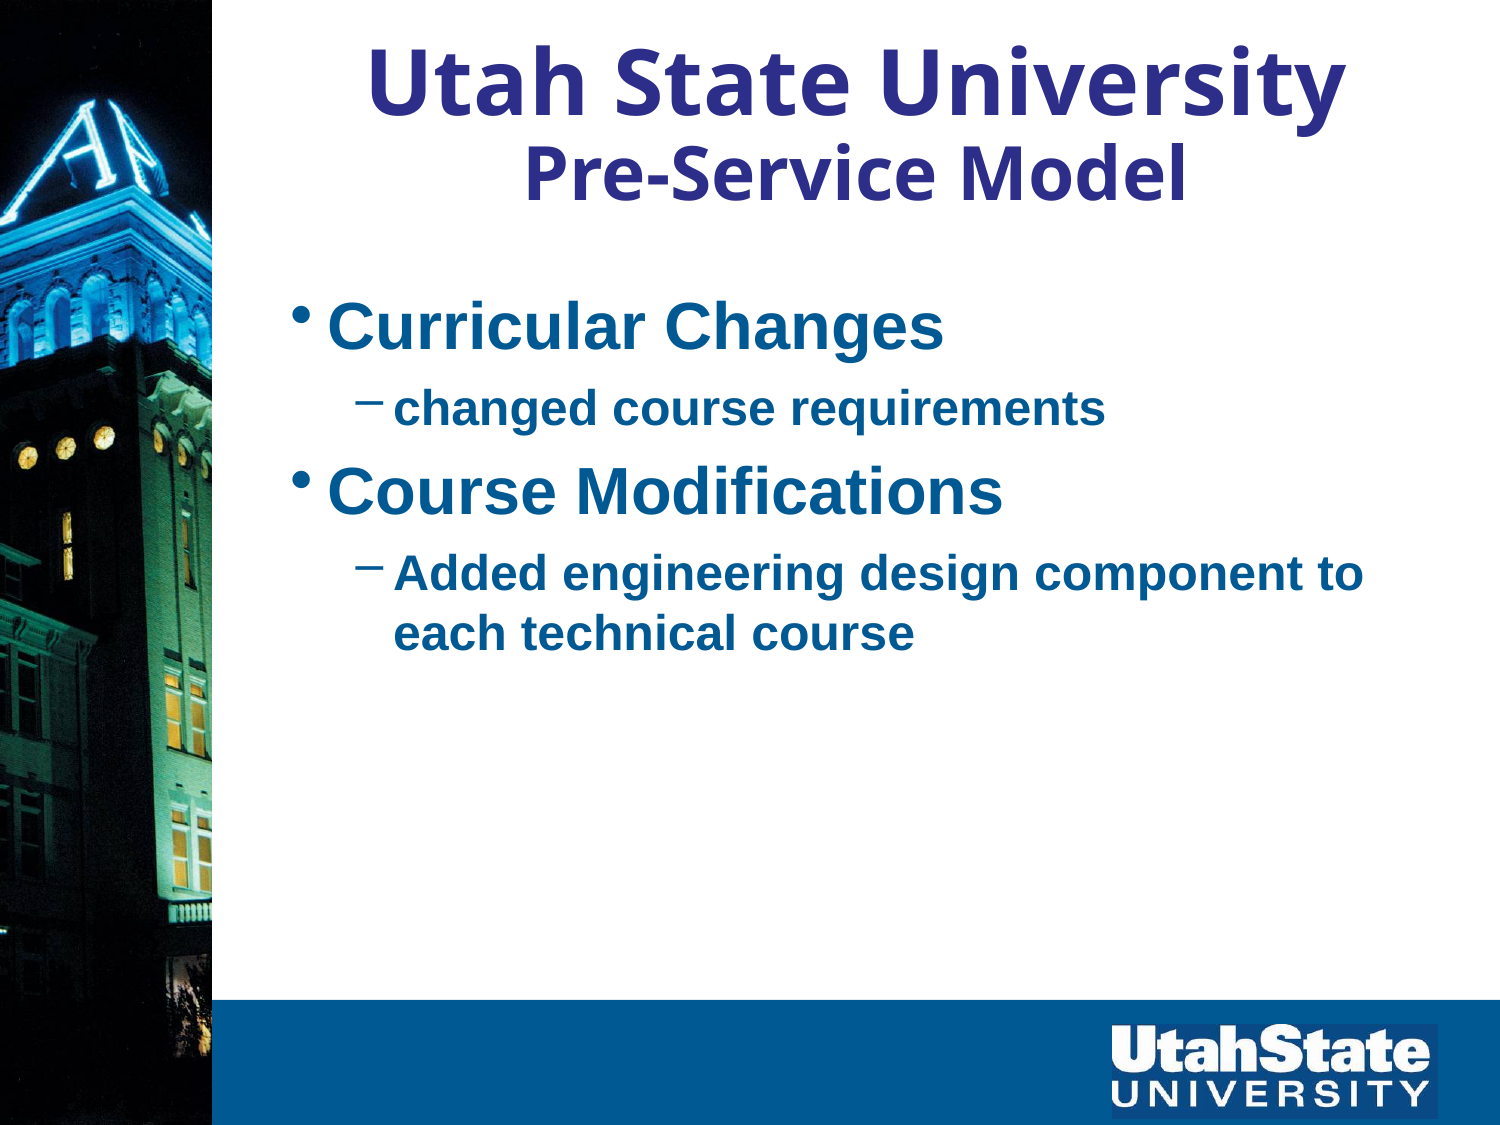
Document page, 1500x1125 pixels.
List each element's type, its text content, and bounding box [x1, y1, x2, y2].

picture [204, 339, 210, 353]
picture [0, 277, 10, 284]
picture [139, 238, 150, 245]
picture [1112, 1024, 1438, 1119]
picture [34, 268, 43, 273]
picture [10, 272, 24, 281]
picture [166, 321, 172, 330]
picture [56, 214, 72, 222]
picture [0, 0, 212, 255]
picture [195, 301, 212, 327]
picture [0, 199, 212, 288]
picture [10, 242, 17, 248]
title Utah State University Pre-Service Model [212, 24, 1500, 229]
picture [0, 239, 212, 1125]
picture [166, 331, 173, 339]
picture [154, 279, 163, 285]
list Curricular Changes changed course requirements Course Modifications Added engineering design component to each technical course [274, 274, 1413, 827]
